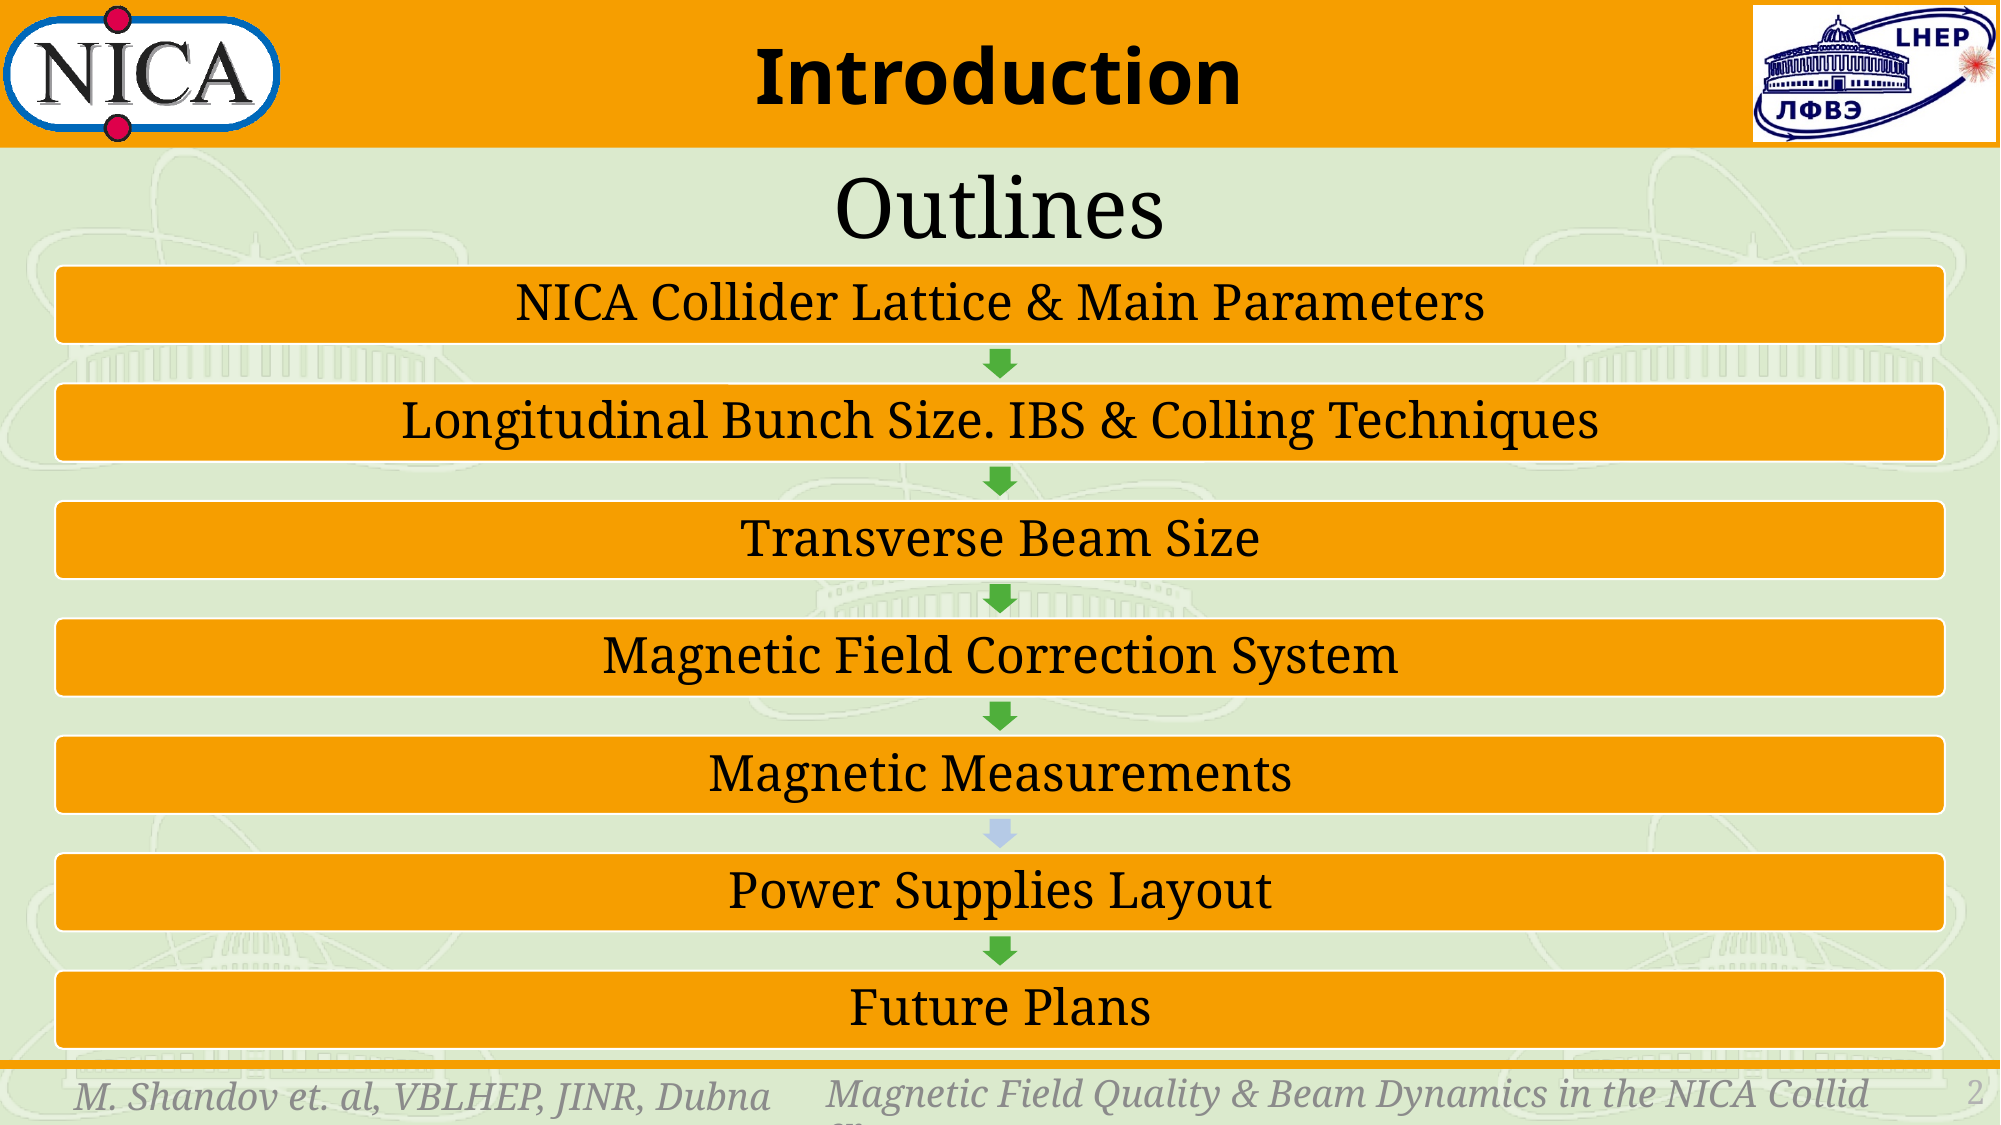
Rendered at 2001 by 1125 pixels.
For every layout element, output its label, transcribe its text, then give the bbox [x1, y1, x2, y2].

picture [0, 0, 283, 148]
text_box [55, 265, 1945, 1050]
footer Magnetic Field Quality & Beam Dynamics in the NICA Collider [811, 1065, 1897, 1125]
text_box Introduction [0, 0, 2000, 149]
slide_number M. Shandov et. al, VBLHEP, JINR, Dubna [54, 1065, 791, 1125]
picture [1753, 5, 1996, 142]
slide_number 2 [1917, 1064, 2000, 1125]
text_box Outlines [819, 147, 1181, 263]
